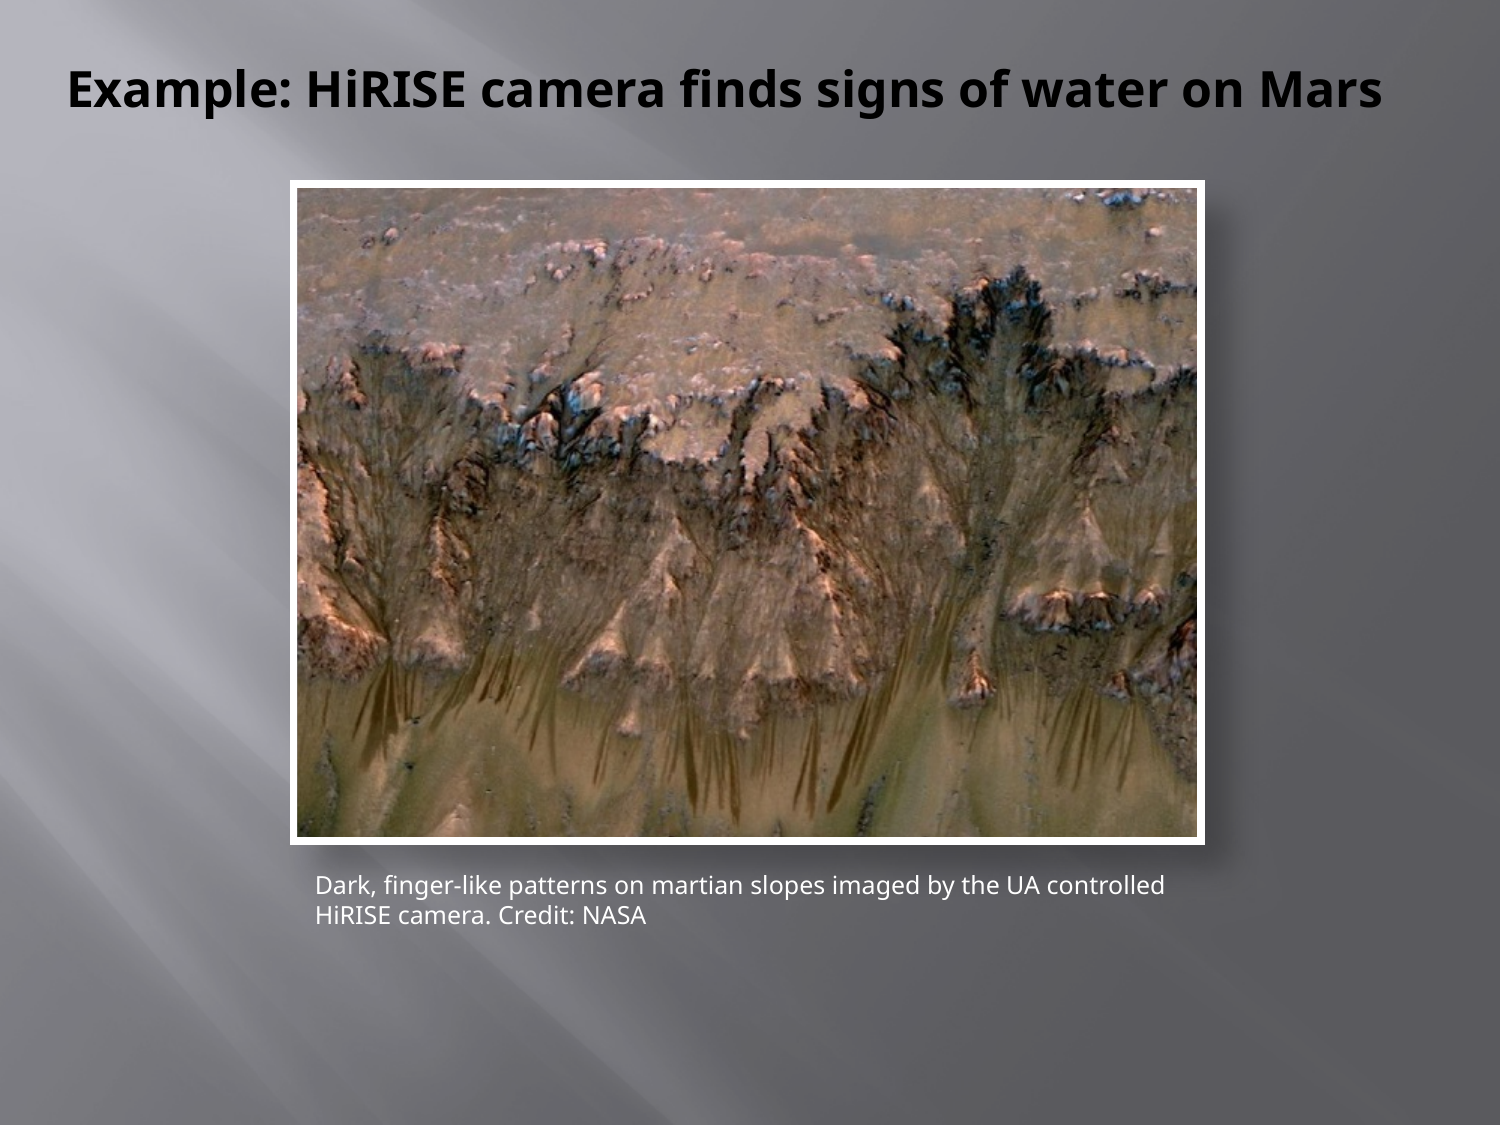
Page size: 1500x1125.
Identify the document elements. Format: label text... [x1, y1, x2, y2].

title Example: HiRISE camera finds signs of water on Mars [37, 24, 1413, 118]
picture [297, 187, 1198, 838]
text_box Dark, finger-like patterns on martian slopes imaged by the UA controlled HiRISE camera. Credit: NASA [299, 862, 1200, 938]
